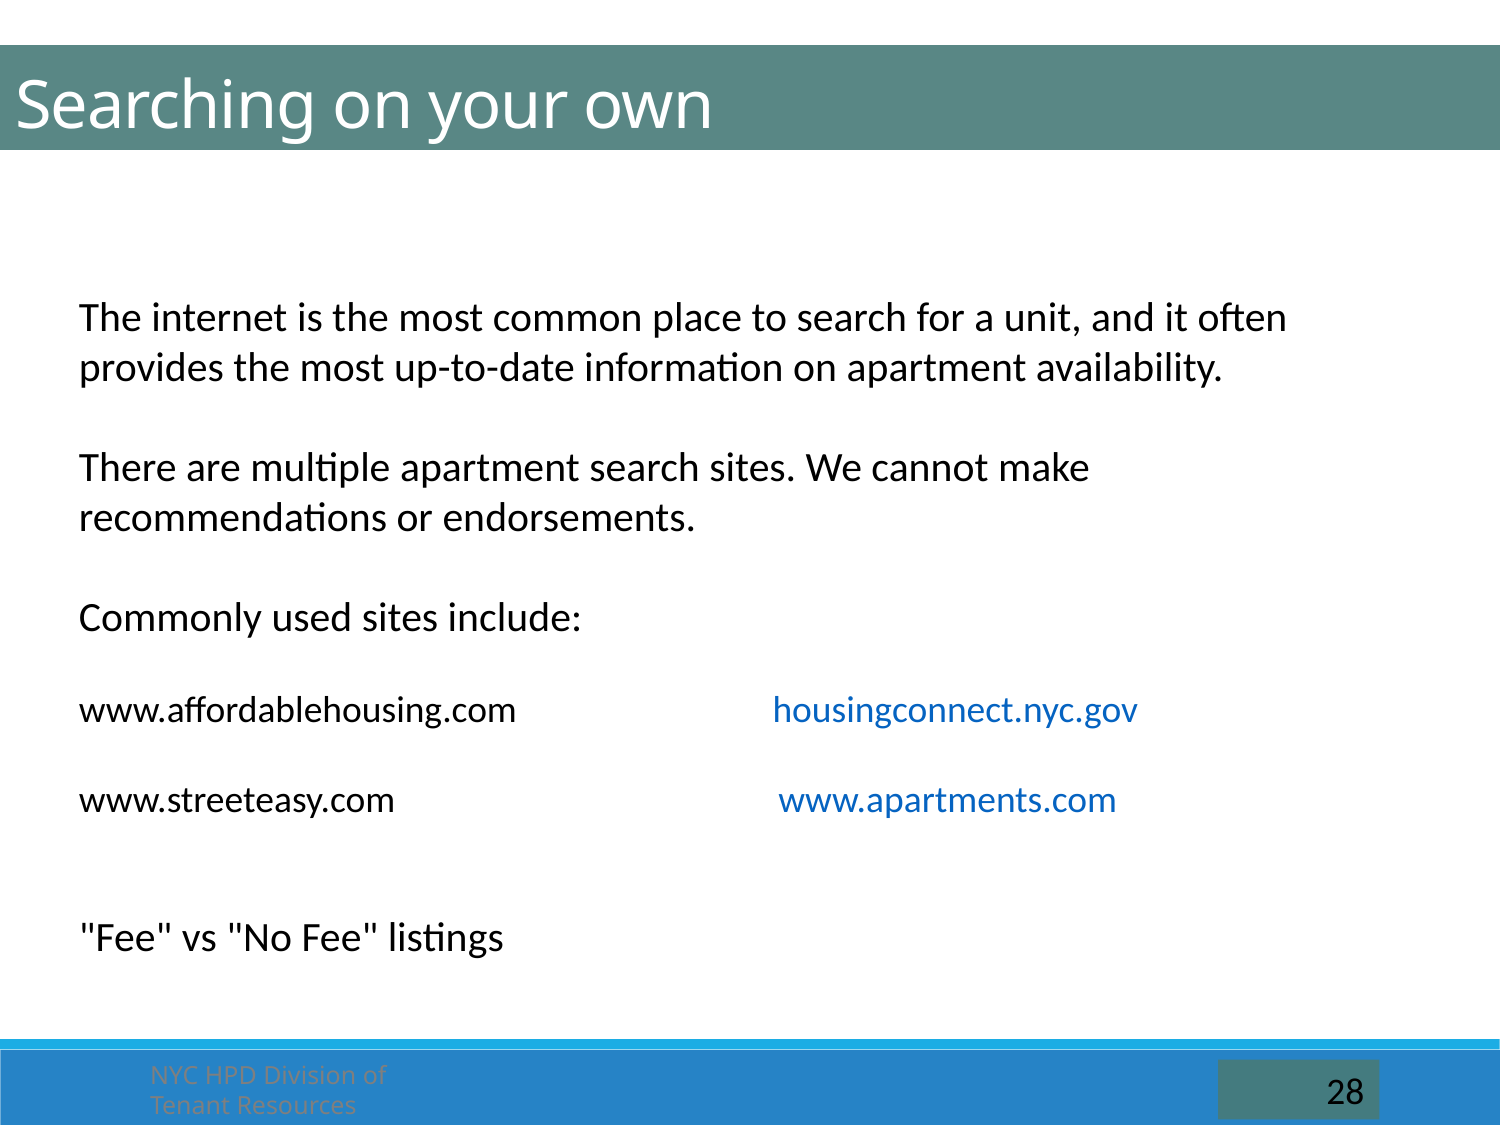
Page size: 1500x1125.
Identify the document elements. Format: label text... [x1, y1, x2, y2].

title Searching on your own [0, 45, 1500, 150]
text_box The internet is the most common place to search for a unit, and it often provides the most up-to-date information on apartment availability. There are multiple apartment search sites. We cannot make recommendations or endorsements. Commonly used sites include: www.affordablehousing.com housingconnect.nyc.gov www.streeteasy.com www.apartments.com "Fee" vs "No Fee" listings [64, 281, 1379, 1058]
text_box 28 [1218, 1059, 1380, 1120]
text_box NYC HPD Division of Tenant Resources [135, 1059, 440, 1120]
